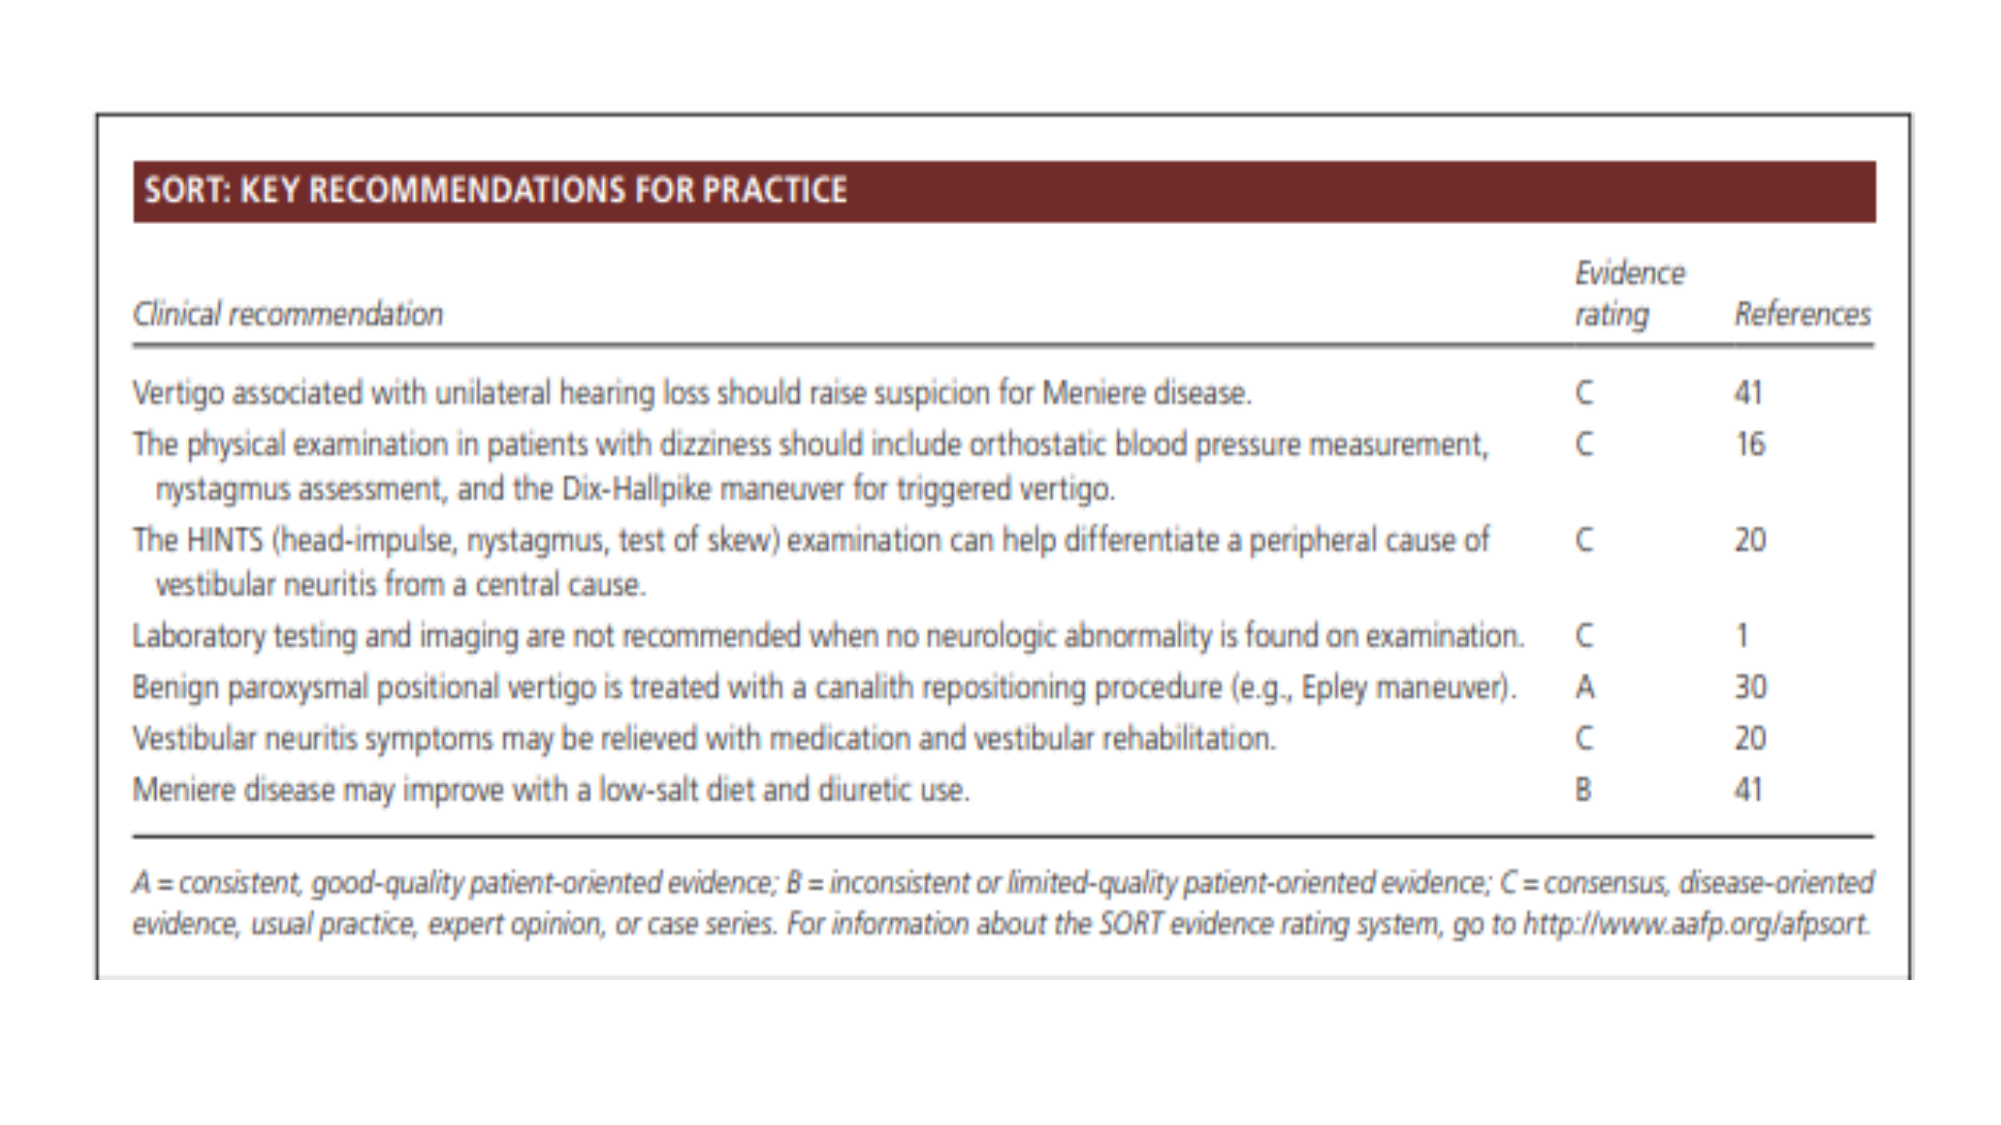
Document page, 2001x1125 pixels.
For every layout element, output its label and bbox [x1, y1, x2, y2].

picture [91, 110, 1915, 980]
